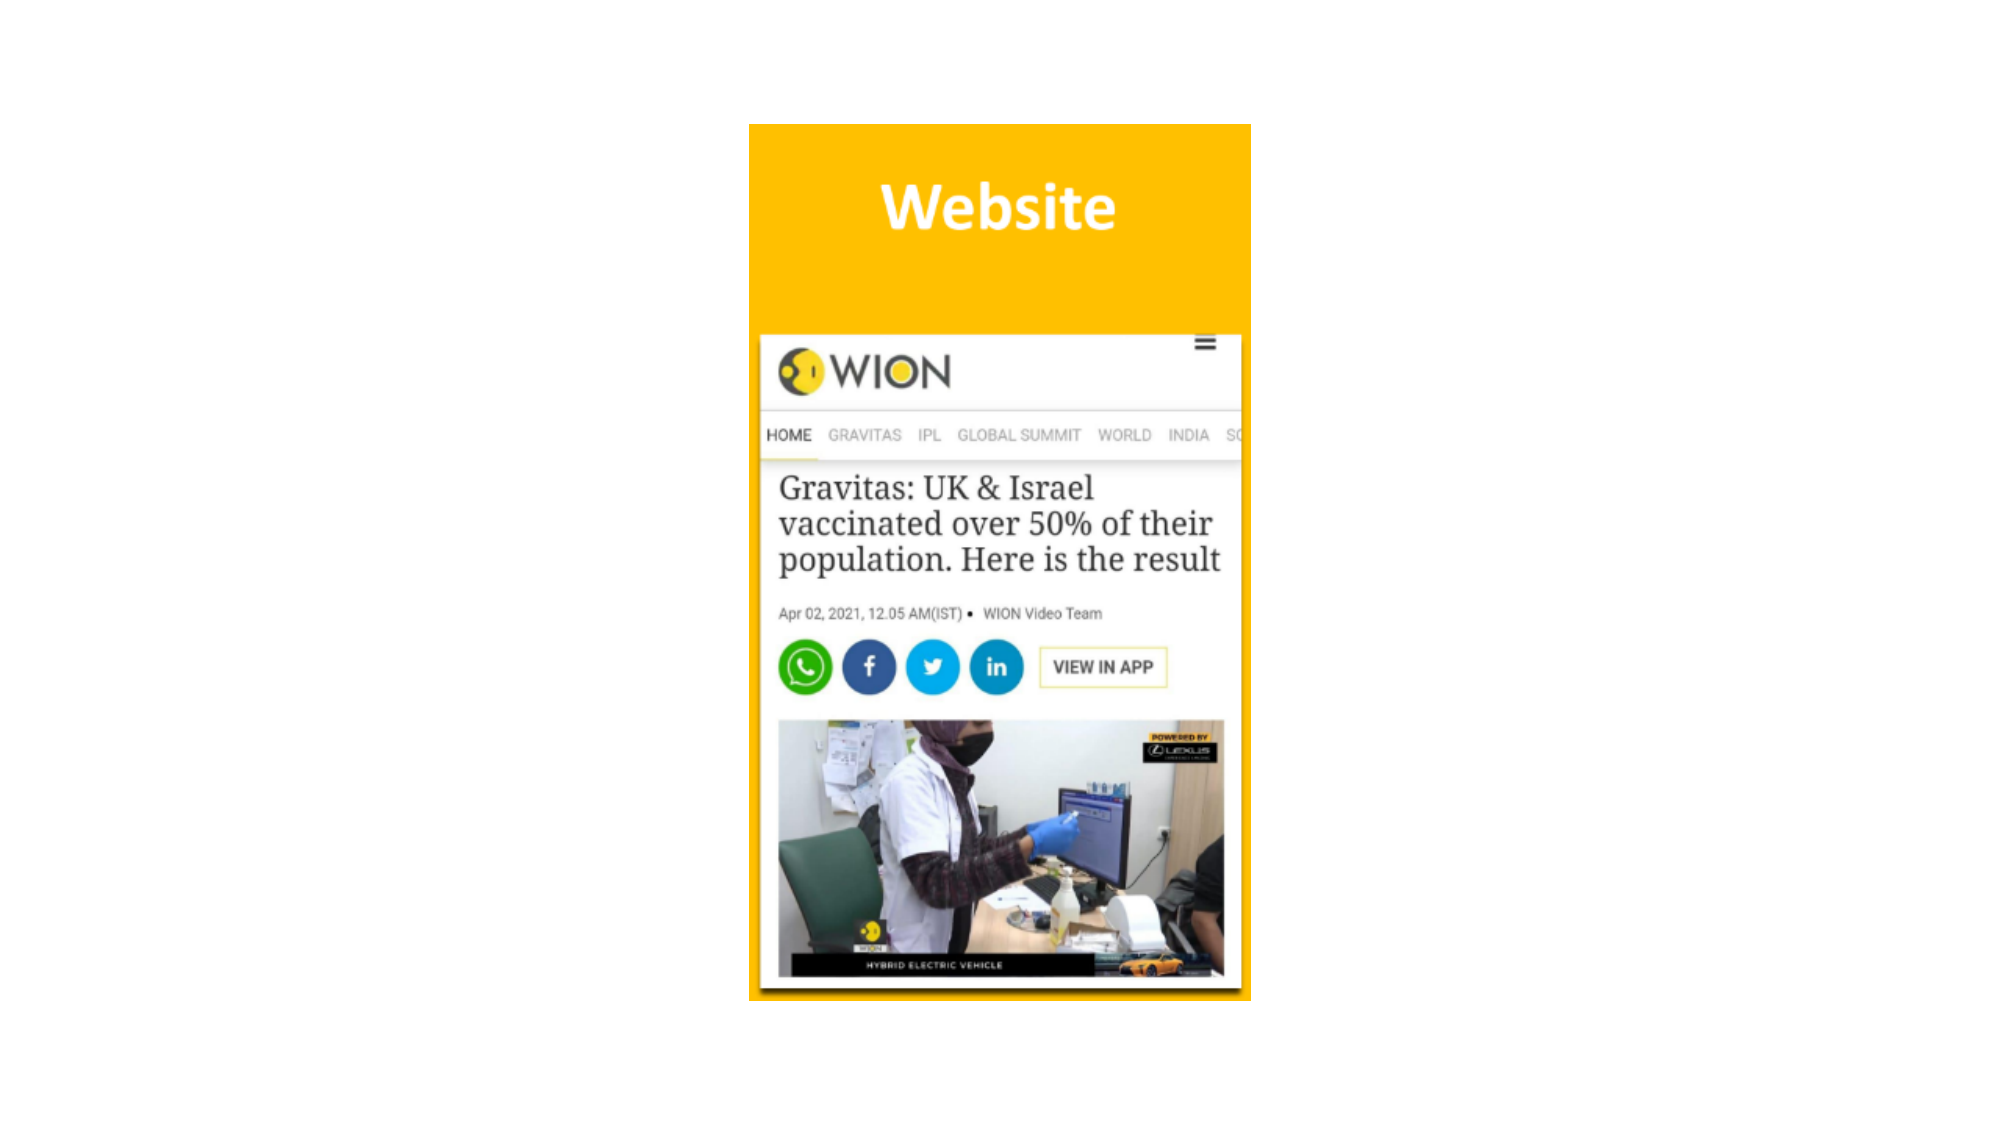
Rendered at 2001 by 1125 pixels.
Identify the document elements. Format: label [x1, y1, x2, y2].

picture [749, 124, 1251, 1001]
